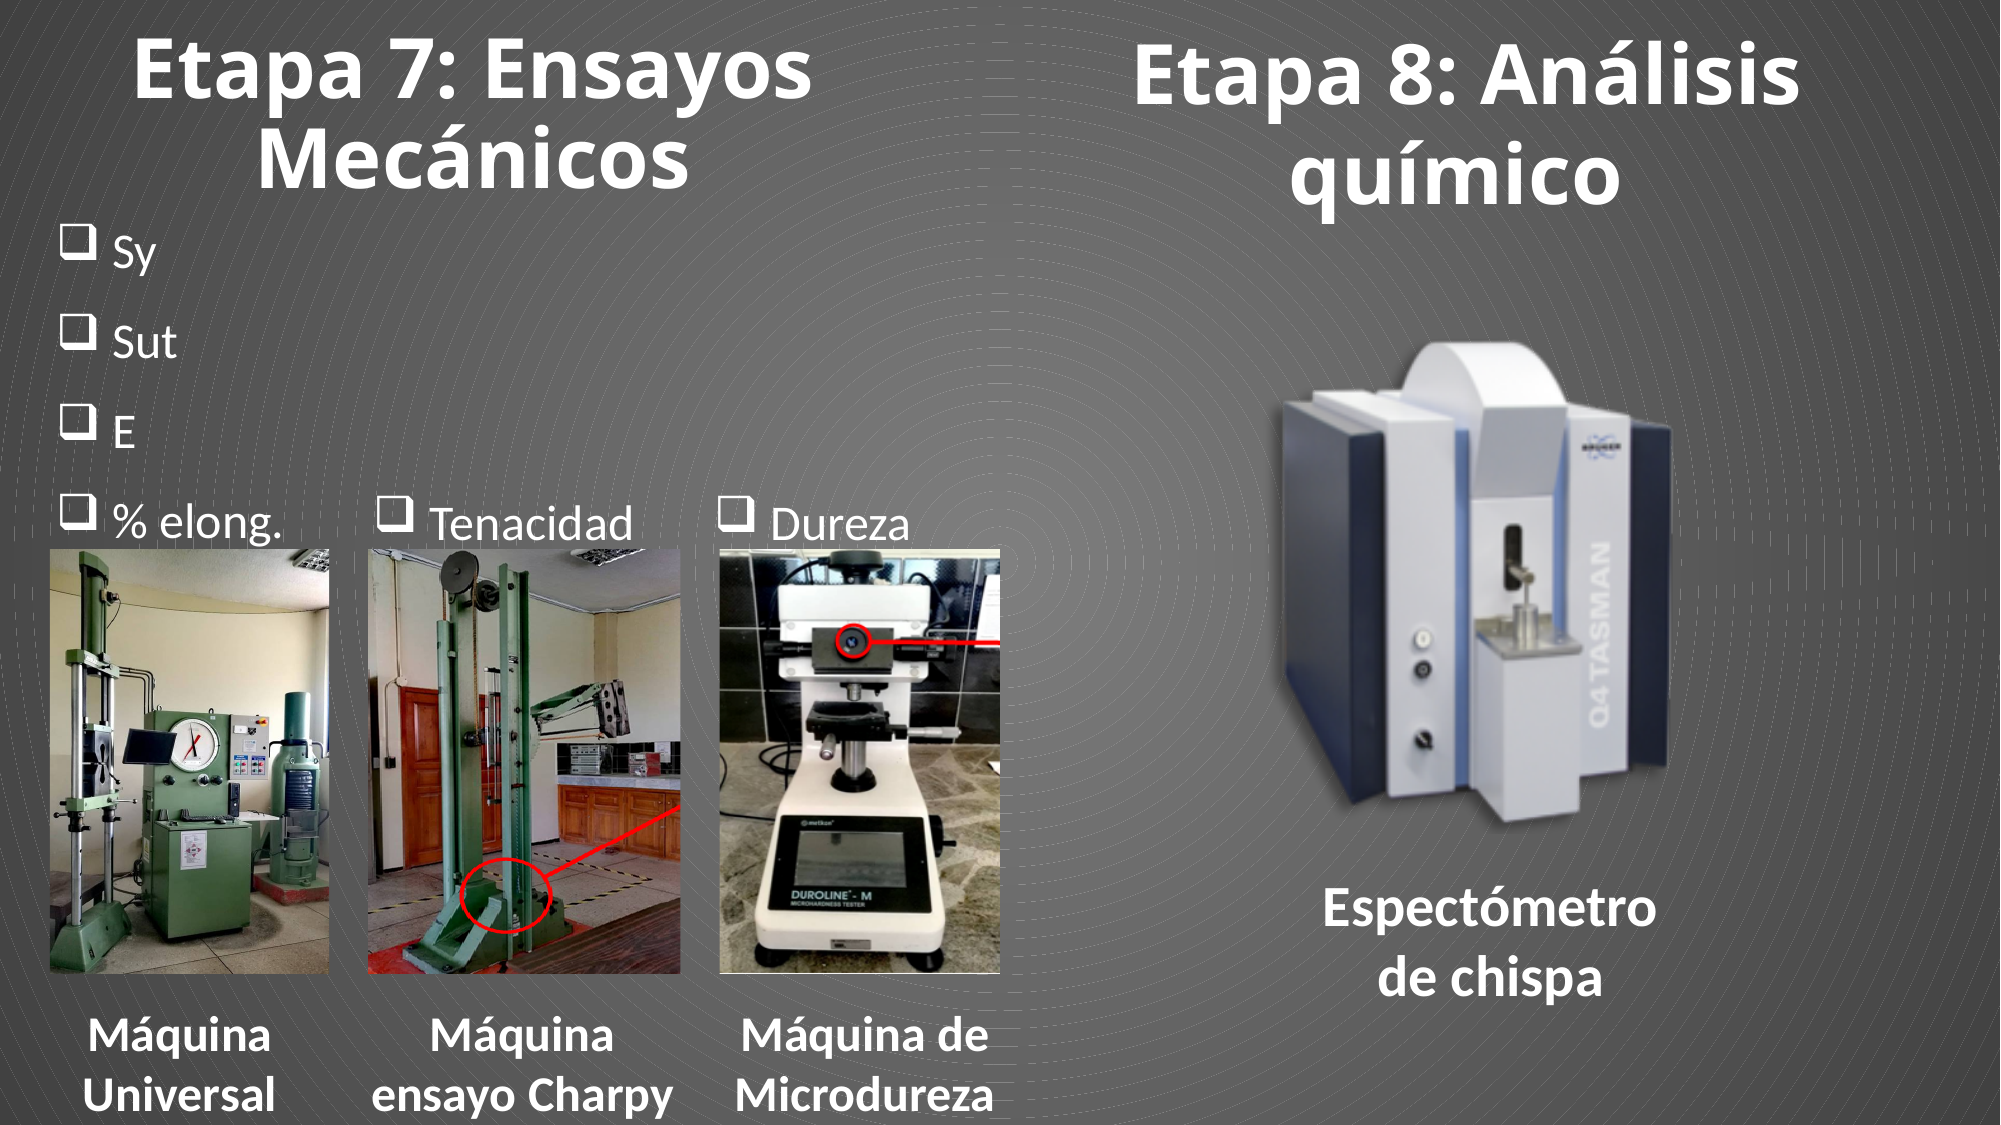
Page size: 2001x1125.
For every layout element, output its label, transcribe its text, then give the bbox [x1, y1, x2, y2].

text_box Tenacidad [358, 453, 681, 559]
text_box Dureza [699, 453, 1022, 559]
title Etapa 7: Ensayos Mecánicos [25, 7, 920, 226]
text_box Espectómetro de chispa [1298, 860, 1683, 1016]
text_box Máquina ensayo Charpy [343, 994, 702, 1125]
text_box Sy Sut E % elong. [41, 180, 321, 556]
text_box Máquina Universal [25, 994, 335, 1125]
picture [49, 549, 330, 974]
text_box Máquina de Microdureza [719, 994, 1011, 1125]
picture [368, 549, 681, 974]
text_box Etapa 8: Análisis químico [1080, 0, 1854, 268]
picture [1222, 328, 1759, 834]
picture [719, 549, 1000, 974]
